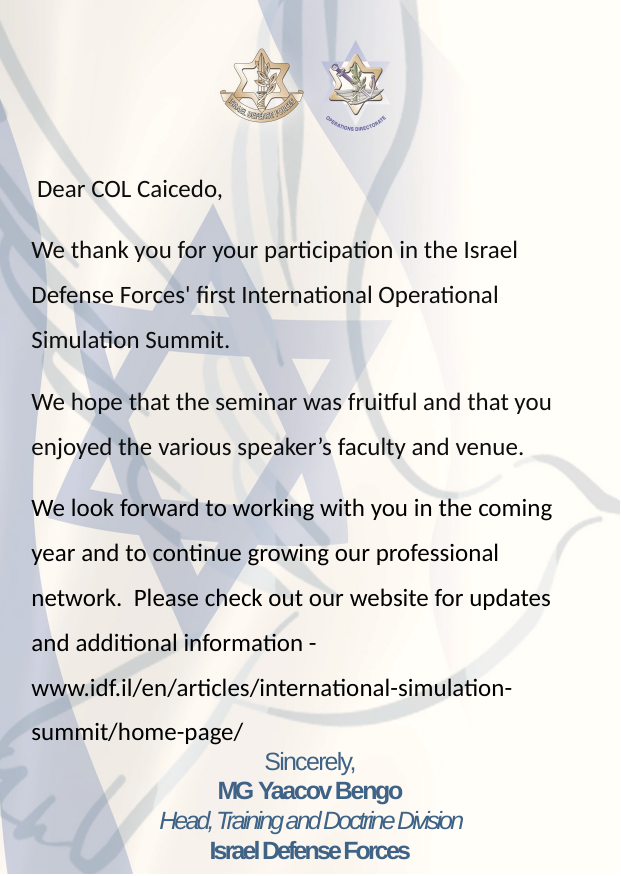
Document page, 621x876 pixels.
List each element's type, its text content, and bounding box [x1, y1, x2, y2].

text_box Sincerely, MG Yaacov Bengo Head, Training and Doctrine Division Israel Defense Forces [29, 754, 592, 865]
text_box Dear COL Caicedo, We thank you for your participation in the Israel Defense Forces' first International Operational Simulation Summit. We hope that the seminar was fruitful and that you enjoyed the various speaker’s faculty and venue. We look forward to working with you in the coming year and to continue growing our professional network. Please check out our website for updates and additional information - www.idf.il/en/articles/international-simulation-summit/home-page/ [16, 149, 605, 754]
